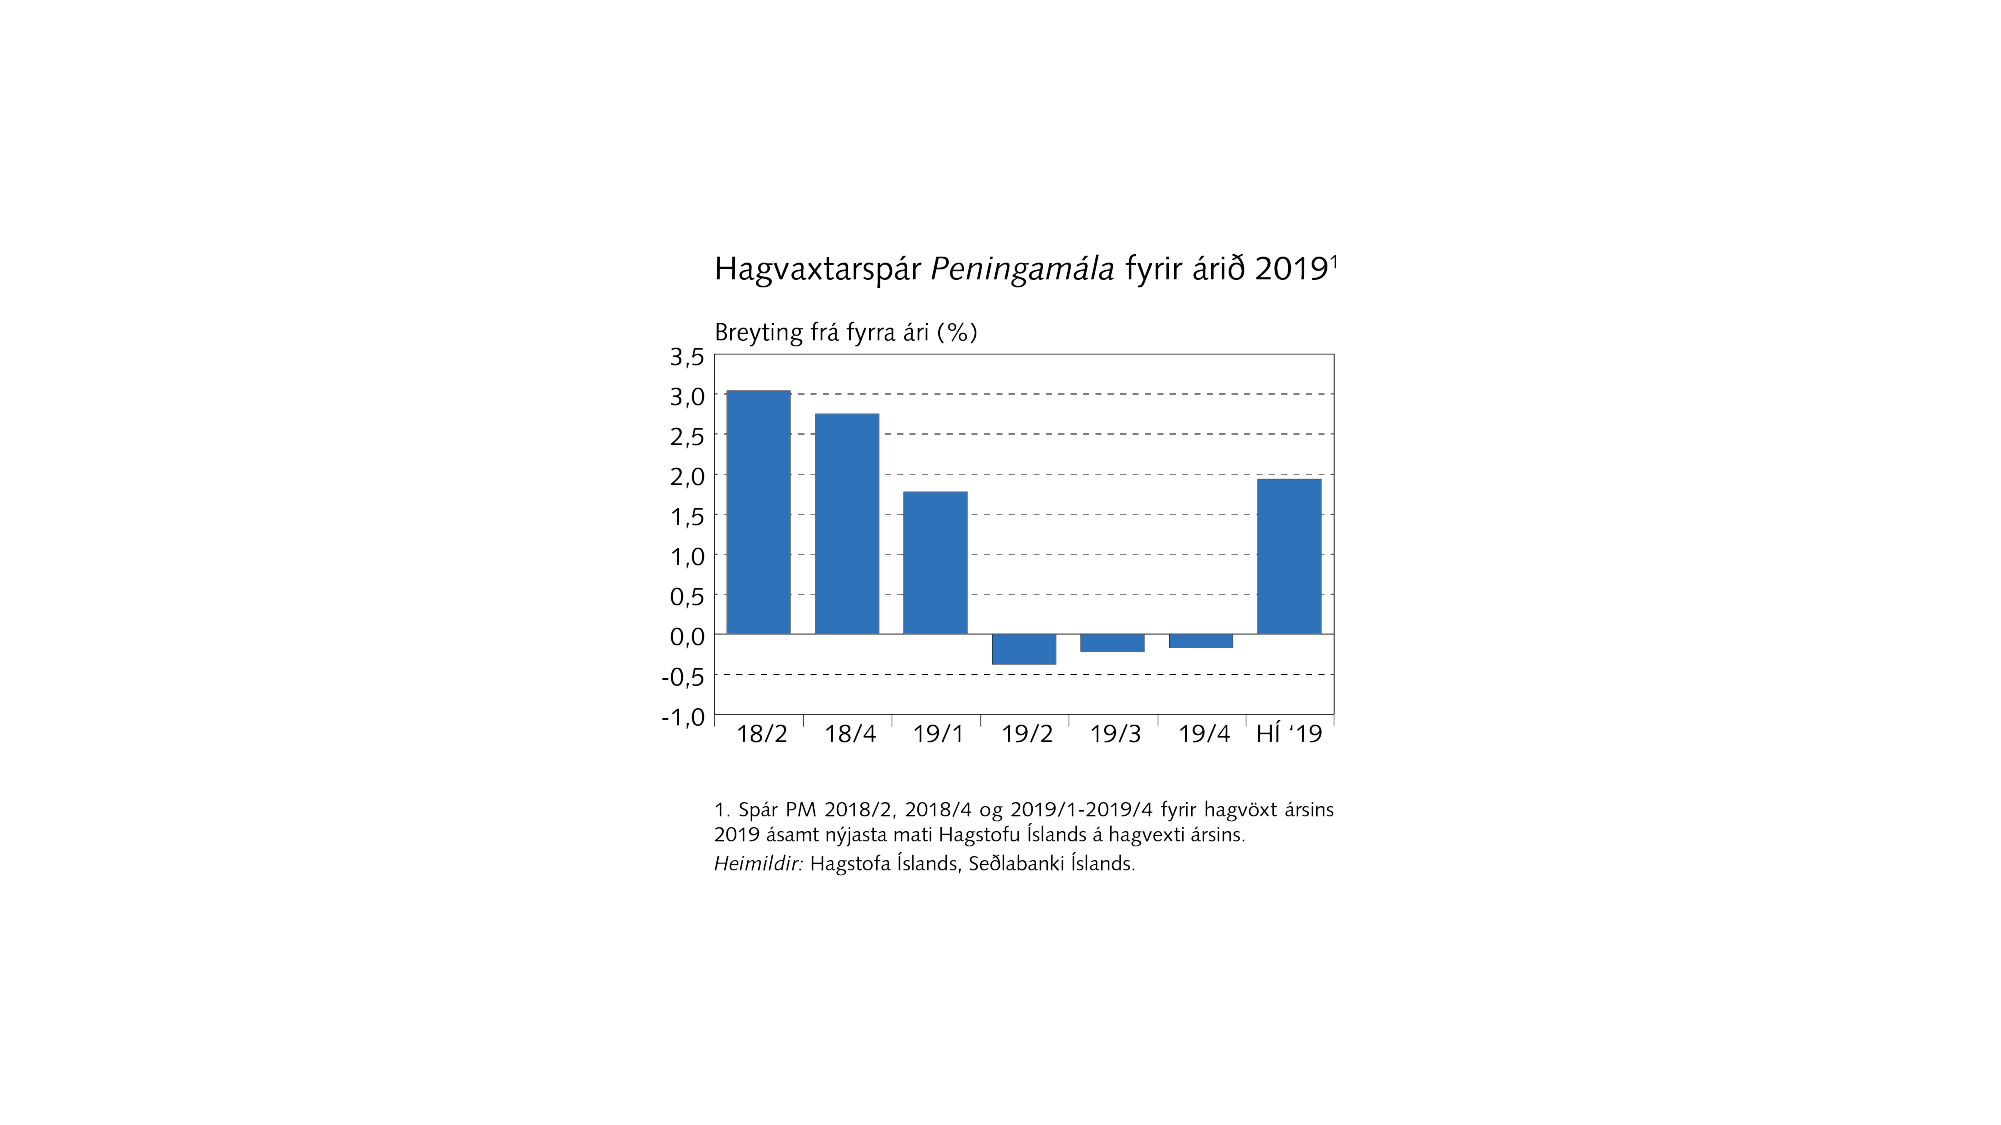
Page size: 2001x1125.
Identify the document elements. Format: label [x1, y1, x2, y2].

picture [659, 240, 1340, 885]
